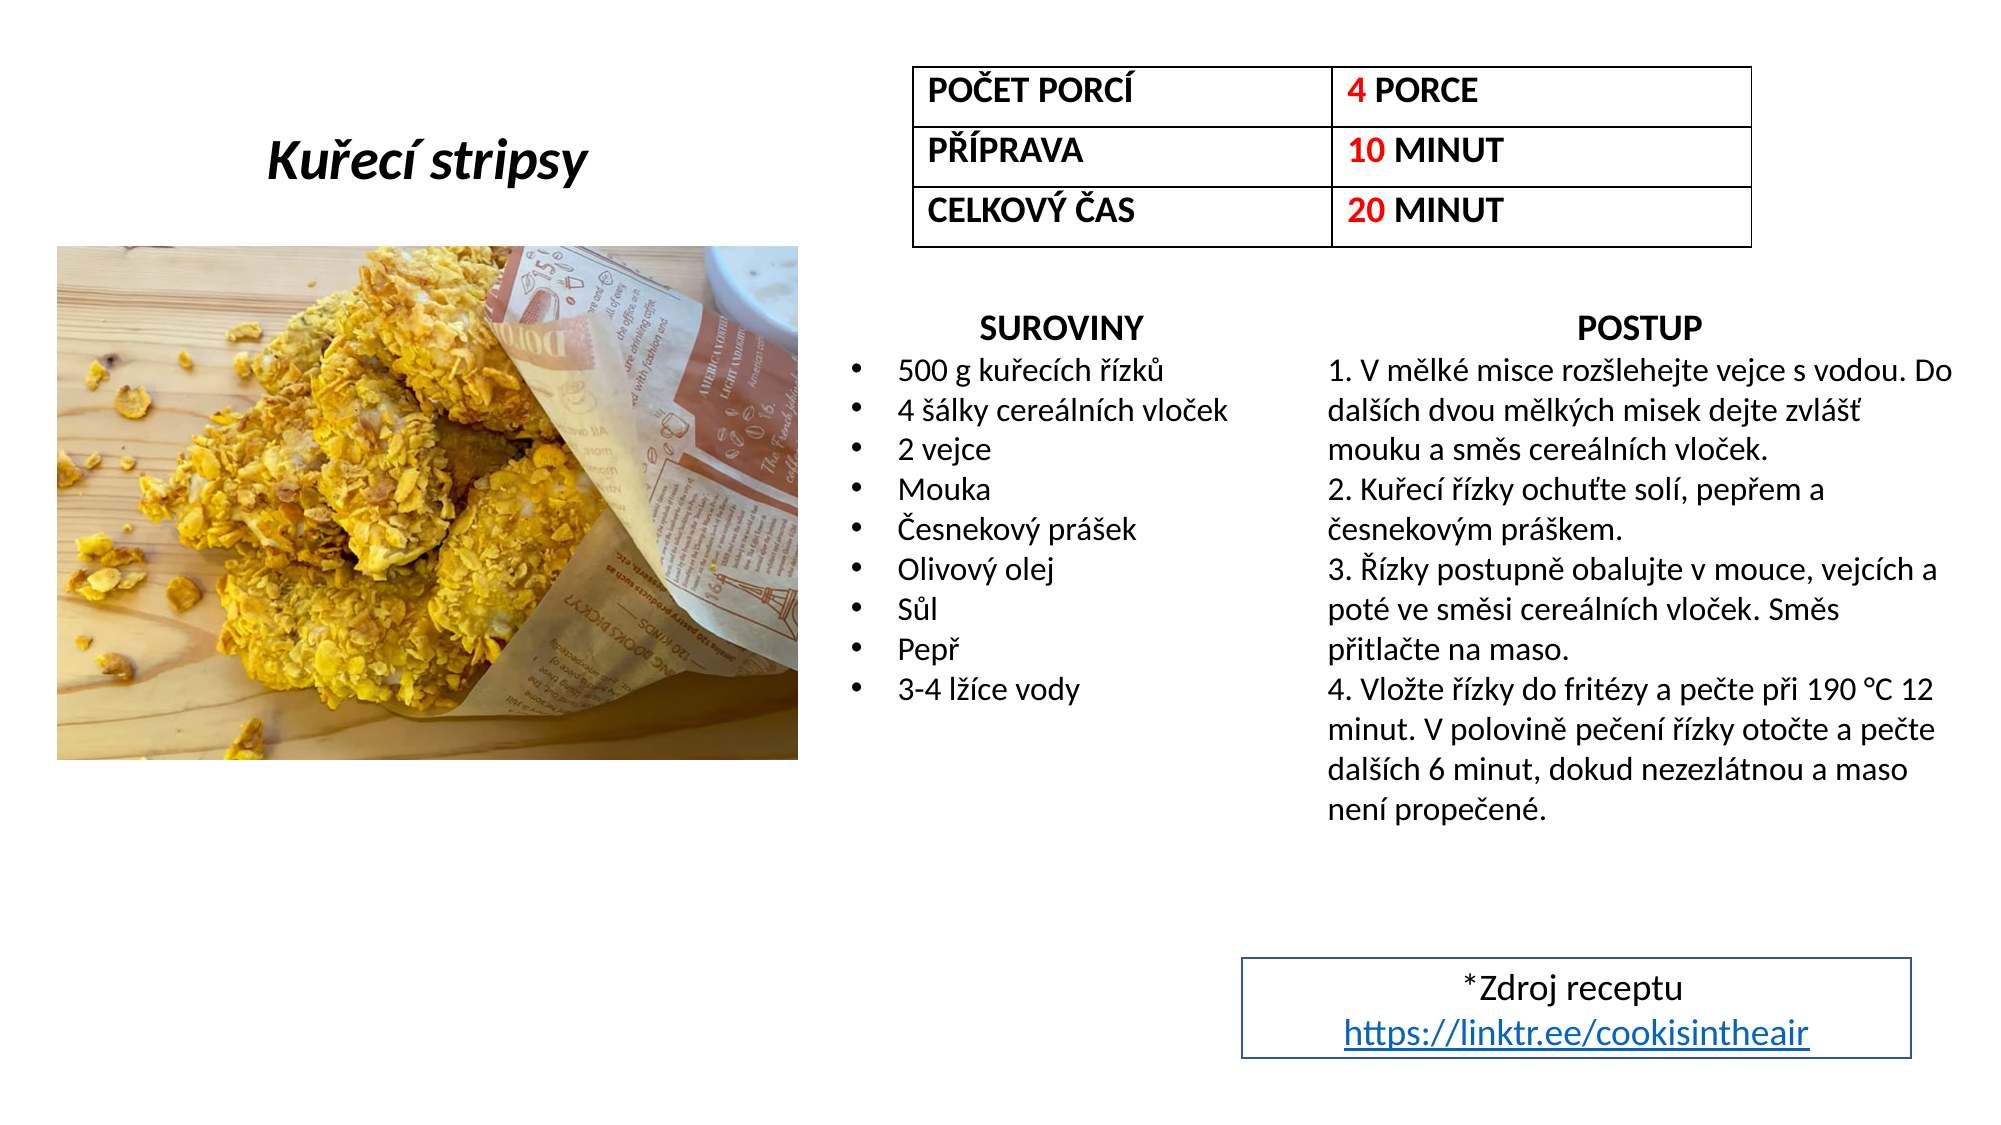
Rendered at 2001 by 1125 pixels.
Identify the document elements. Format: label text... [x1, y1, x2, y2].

table_header 4 porce [1333, 68, 1751, 126]
table_header POČET PORCÍ [914, 68, 1331, 126]
table_cell CELKOVÝ ČAS [914, 188, 1331, 246]
text_box Kuřecí stripsy [70, 113, 785, 199]
text_box *Zdroj receptu https://linktr.ee/cookisintheair [1241, 957, 1912, 1059]
table_cell 20 MINut [1333, 188, 1751, 246]
text_box POSTUP V mělké misce rozšlehejte vejce s vodou. Do dalších dvou mělkých misek dejte zvlášť mouku a směs cereálních vloček. Kuřecí řízky ochuťte solí, pepřem a česnekovým práškem. Řízky postupně obalujte v mouce, vejcích a poté ve směsi cereálních vloček. Směs přitlačte na maso. Vložte řízky do fritézy a pečte při 190 °C 12 minut. V polovině pečení řízky otočte a pečte dalších 6 minut, dokud nezezlátnou a maso není propečené. [1312, 295, 1968, 835]
table_cell 10 MINut [1333, 128, 1751, 186]
text_box SUROVINY 500 g kuřecích řízků 4 šálky cereálních vloček 2 vejce Mouka Česnekový prášek Olivový olej Sůl Pepř 3-4 lžíce vody [836, 295, 1287, 715]
picture [57, 246, 798, 760]
table_cell PŘÍPRAVA [914, 128, 1331, 186]
